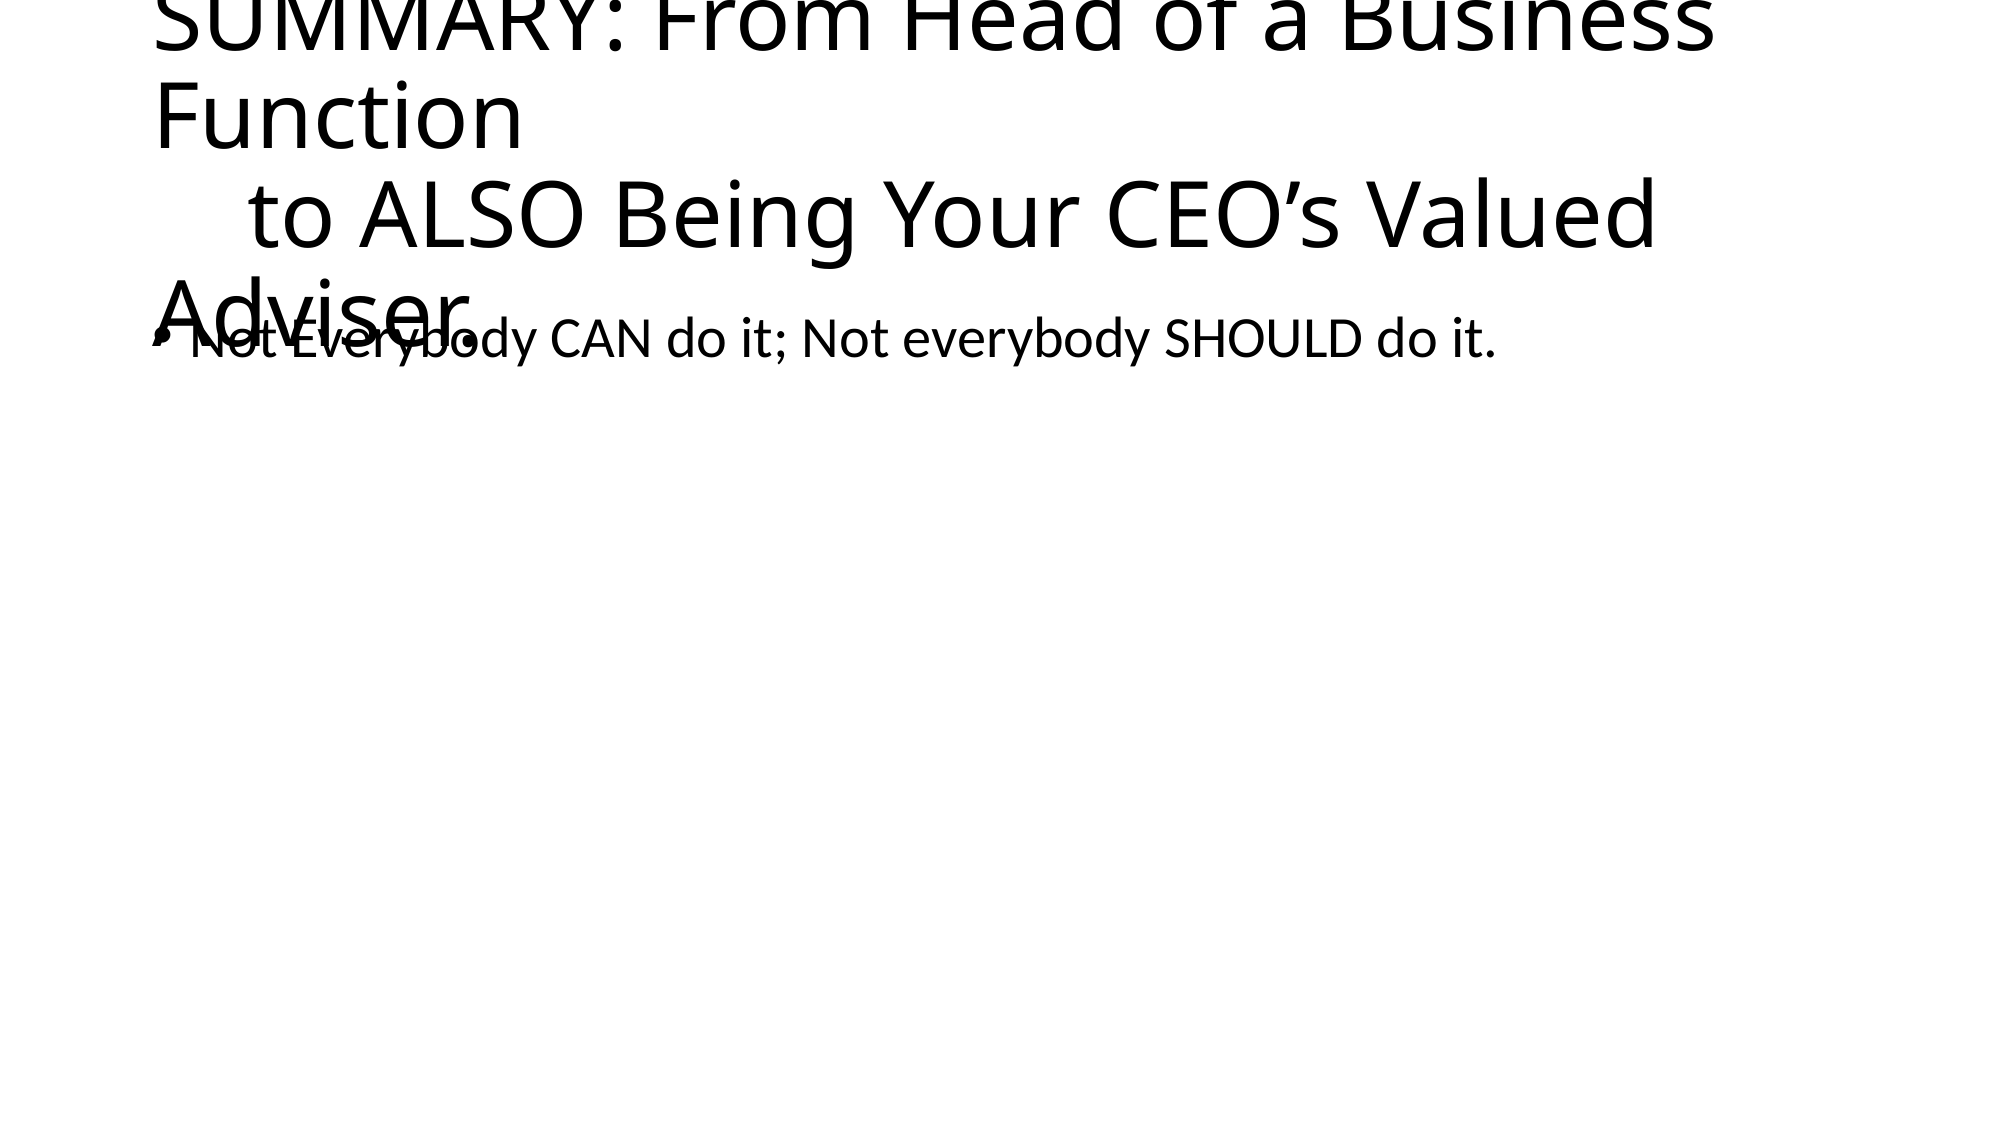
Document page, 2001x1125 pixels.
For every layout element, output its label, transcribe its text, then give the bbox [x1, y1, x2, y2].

title SUMMARY: From Head of a Business Function to ALSO Being Your CEO’s Valued Adviser. [137, 59, 1863, 278]
list Not Everybody CAN do it; Not everybody SHOULD do it. [137, 299, 1863, 1014]
